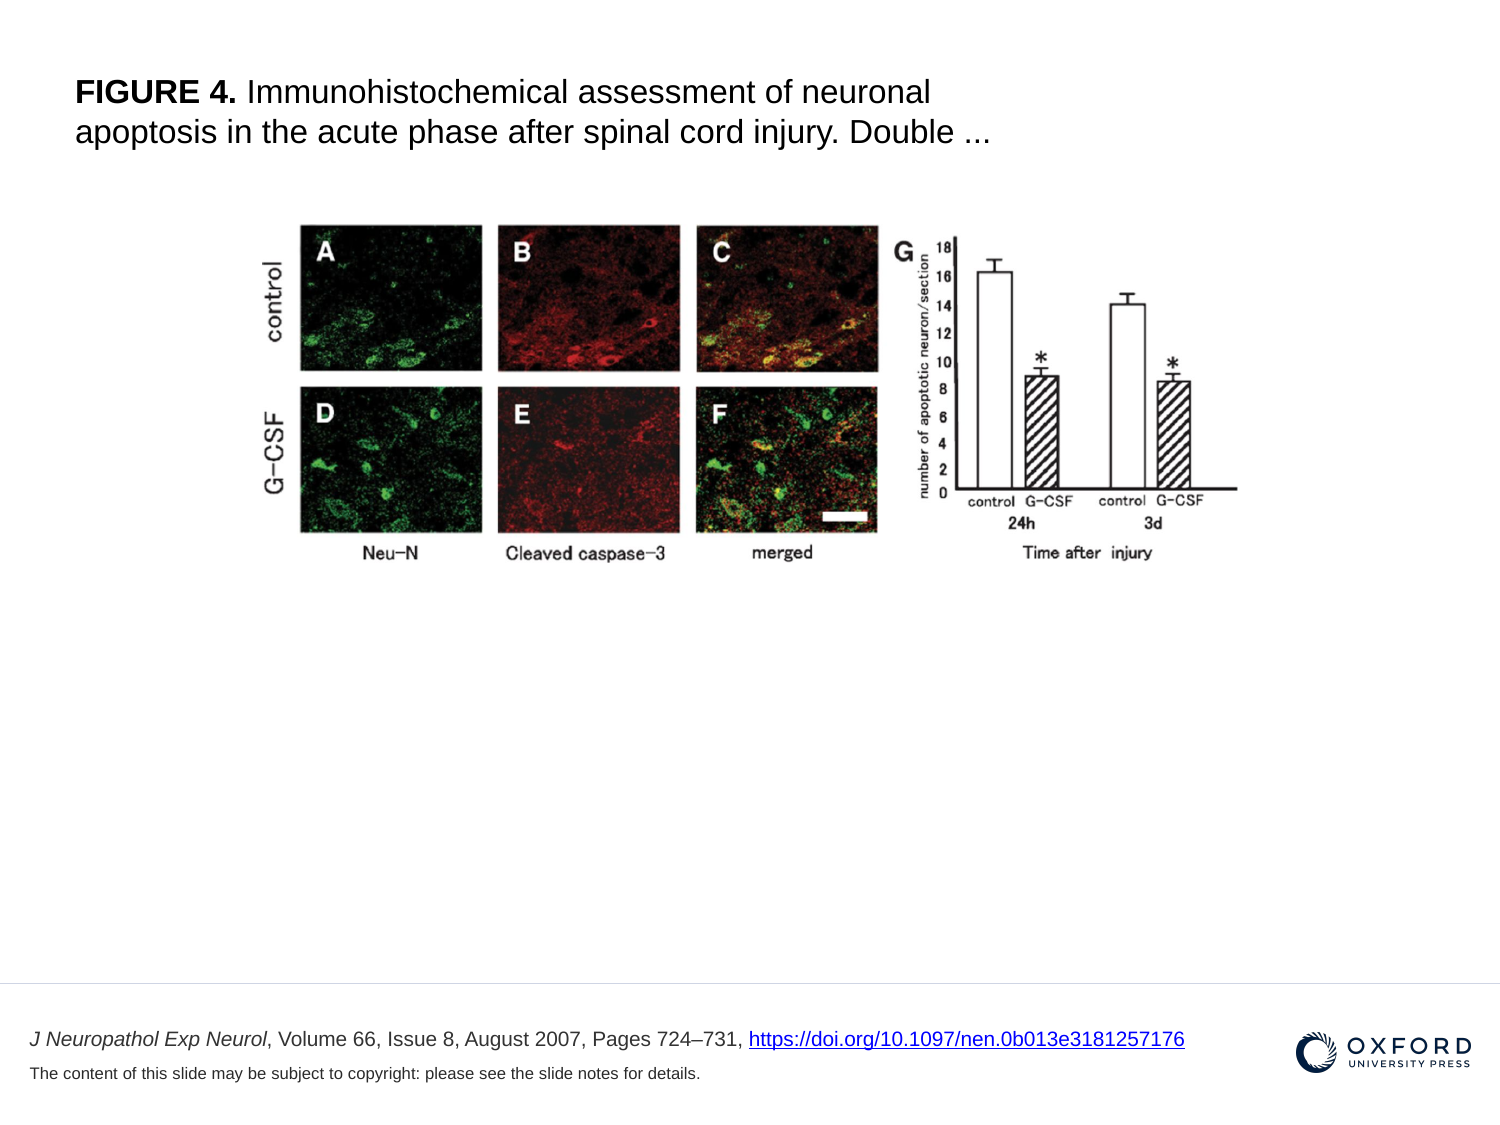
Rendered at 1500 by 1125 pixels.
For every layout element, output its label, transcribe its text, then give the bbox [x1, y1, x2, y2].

picture [1296, 1032, 1471, 1073]
picture [262, 224, 1238, 563]
footer J Neuropathol Exp Neurol, Volume 66, Issue 8, August 2007, Pages 724–731, https://doi.org/10.1097/nen.0b013e3181257176 The content of this slide may be subject to copyright: please see the slide notes for details. [0, 983, 1260, 1125]
title FIGURE 4. Immunohistochemical assessment of neuronal apoptosis in the acute phase after spinal cord injury. Double ... [75, 69, 1078, 171]
